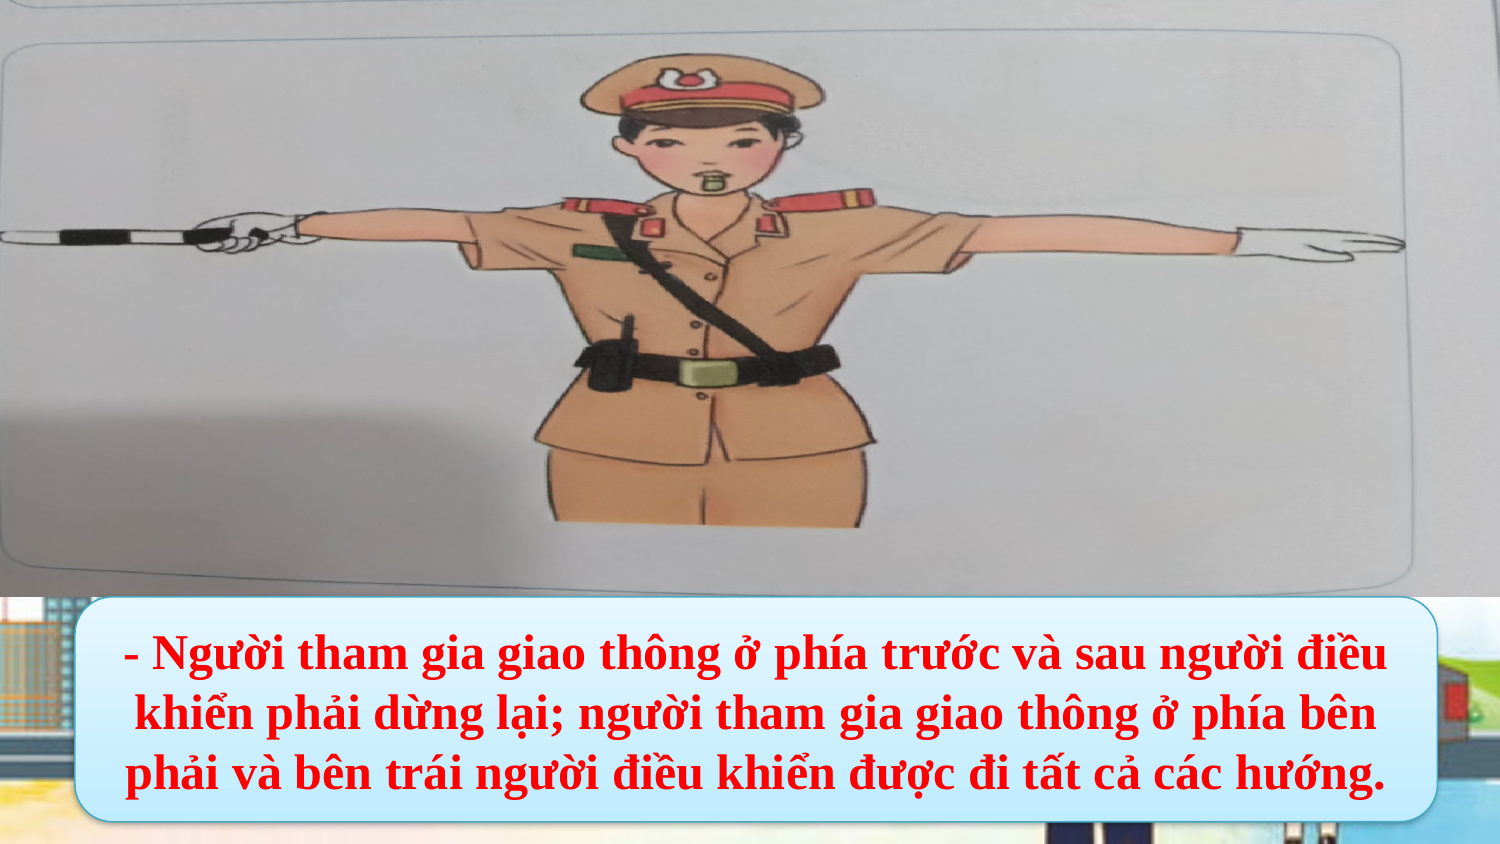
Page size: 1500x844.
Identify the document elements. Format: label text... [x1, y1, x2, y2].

picture [0, 0, 1500, 844]
text_box - Người tham gia giao thông ở phía trước và sau người điều khiển phải dừng lại; người tham gia giao thông ở phía bên phải và bên trái người điều khiển được đi tất cả các hướng. [74, 606, 1439, 823]
